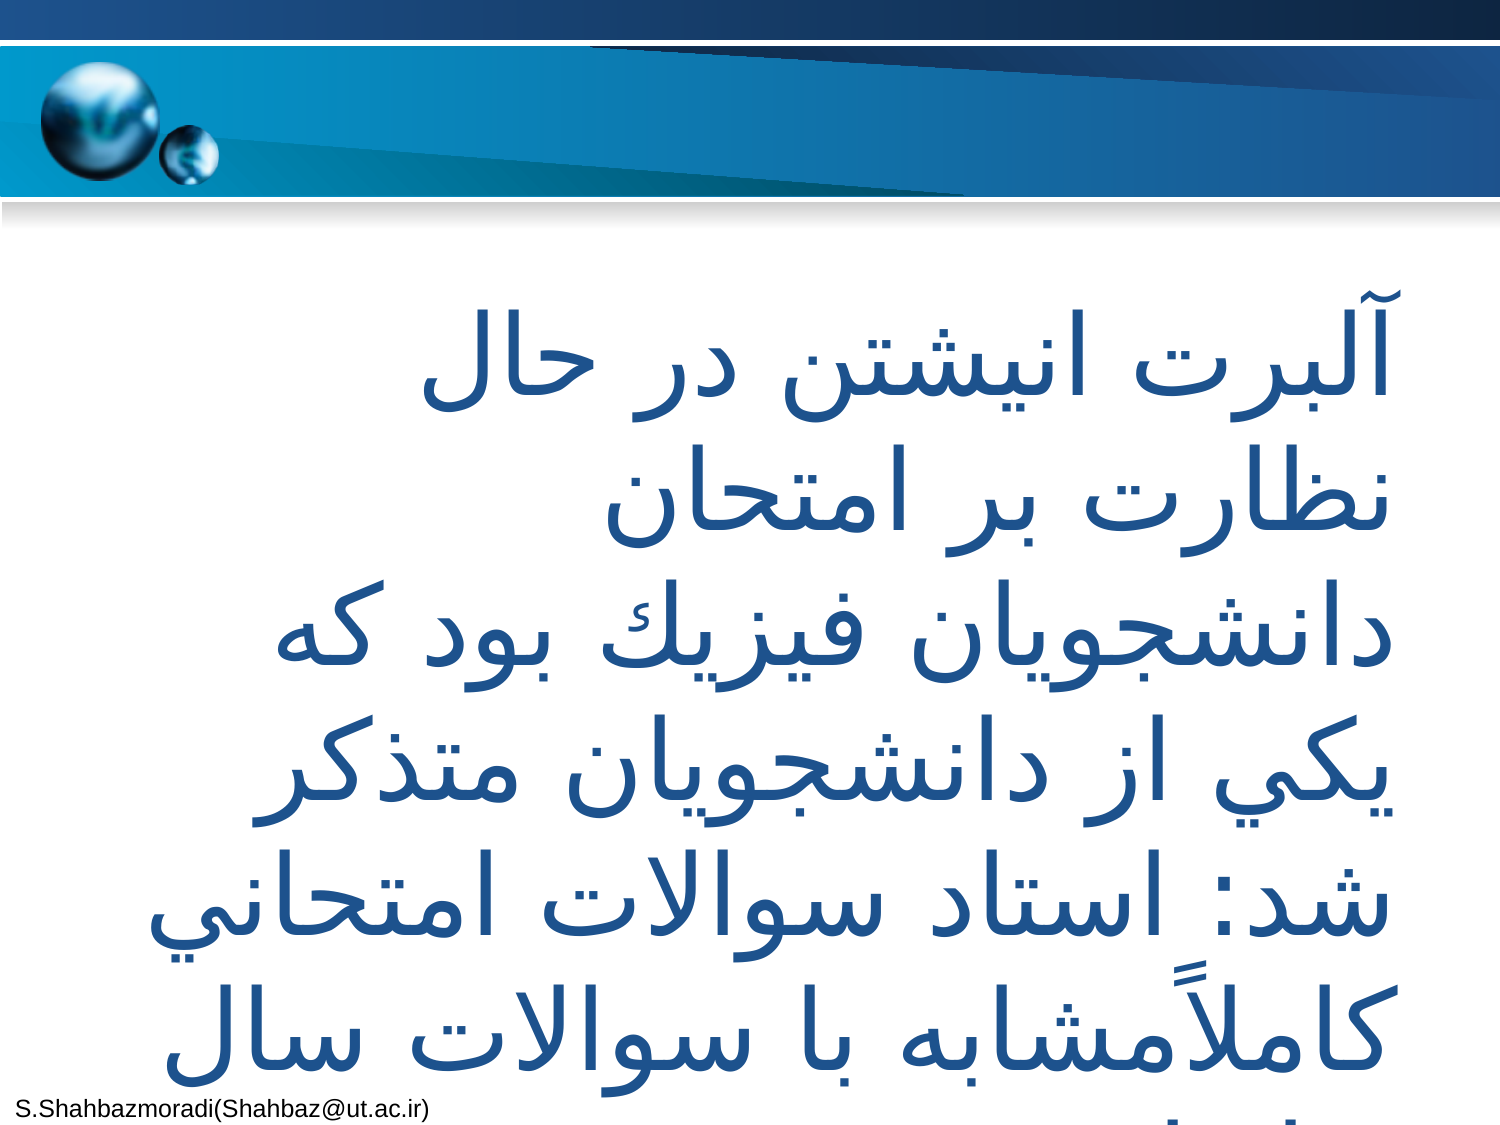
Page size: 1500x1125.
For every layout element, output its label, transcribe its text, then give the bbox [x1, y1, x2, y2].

picture [42, 63, 159, 180]
text_box آلبرت انيشتن در حال نظارت بر امتحان دانشجويان فيزيك بود كه يكي از دانشجويان متذكر شد: استاد سوالات امتحاني كاملاًمشابه با سوالات سال قبل است. انيشتن پاسخ داد: “آري، اما امسال پاسخها تفاوت كرده اند”. [112, 275, 1413, 1125]
picture [160, 126, 218, 184]
